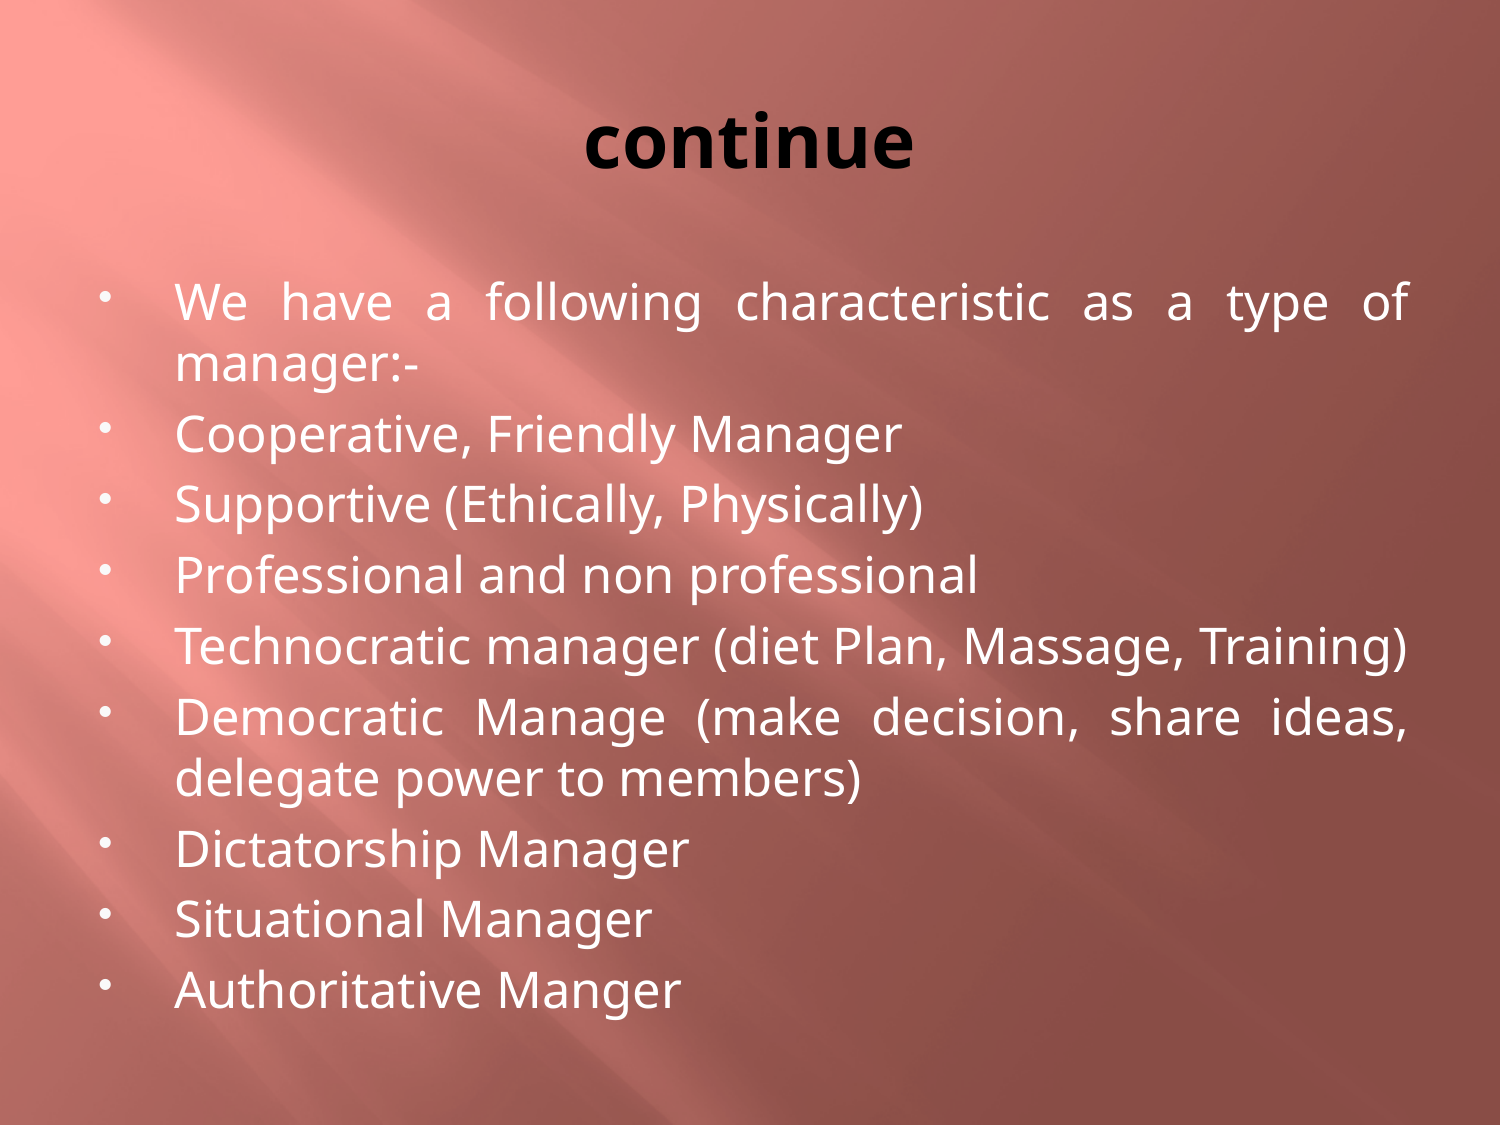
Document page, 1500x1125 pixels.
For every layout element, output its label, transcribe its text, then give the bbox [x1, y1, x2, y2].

list We have a following characteristic as a type of manager:- Cooperative, Friendly Manager Supportive (Ethically, Physically) Professional and non professional Technocratic manager (diet Plan, Massage, Training) Democratic Manage (make decision, share ideas, delegate power to members) Dictatorship Manager Situational Manager Authoritative Manger [75, 262, 1425, 1035]
title continue [75, 45, 1425, 233]
